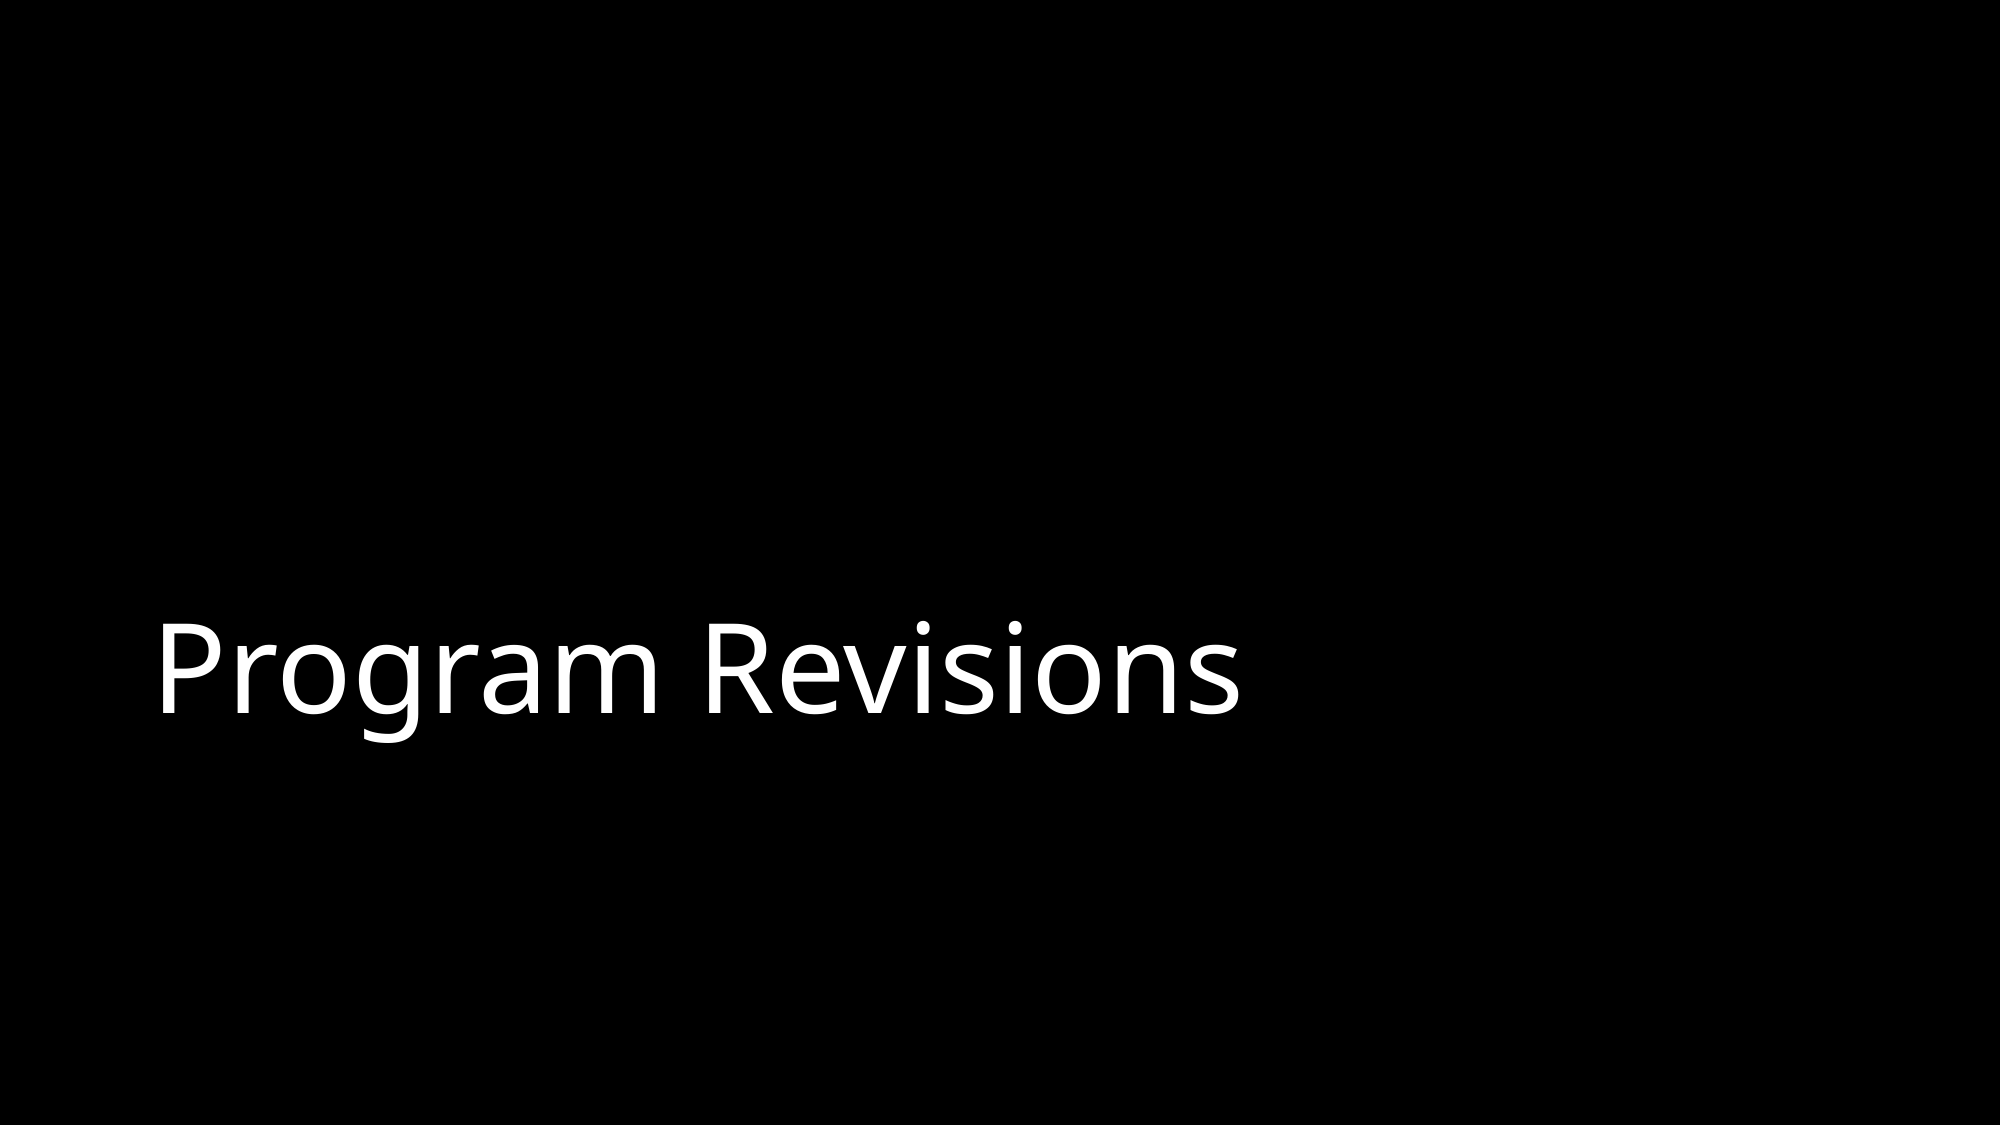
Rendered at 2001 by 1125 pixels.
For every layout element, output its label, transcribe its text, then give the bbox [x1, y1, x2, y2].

title Program Revisions [136, 280, 1862, 749]
